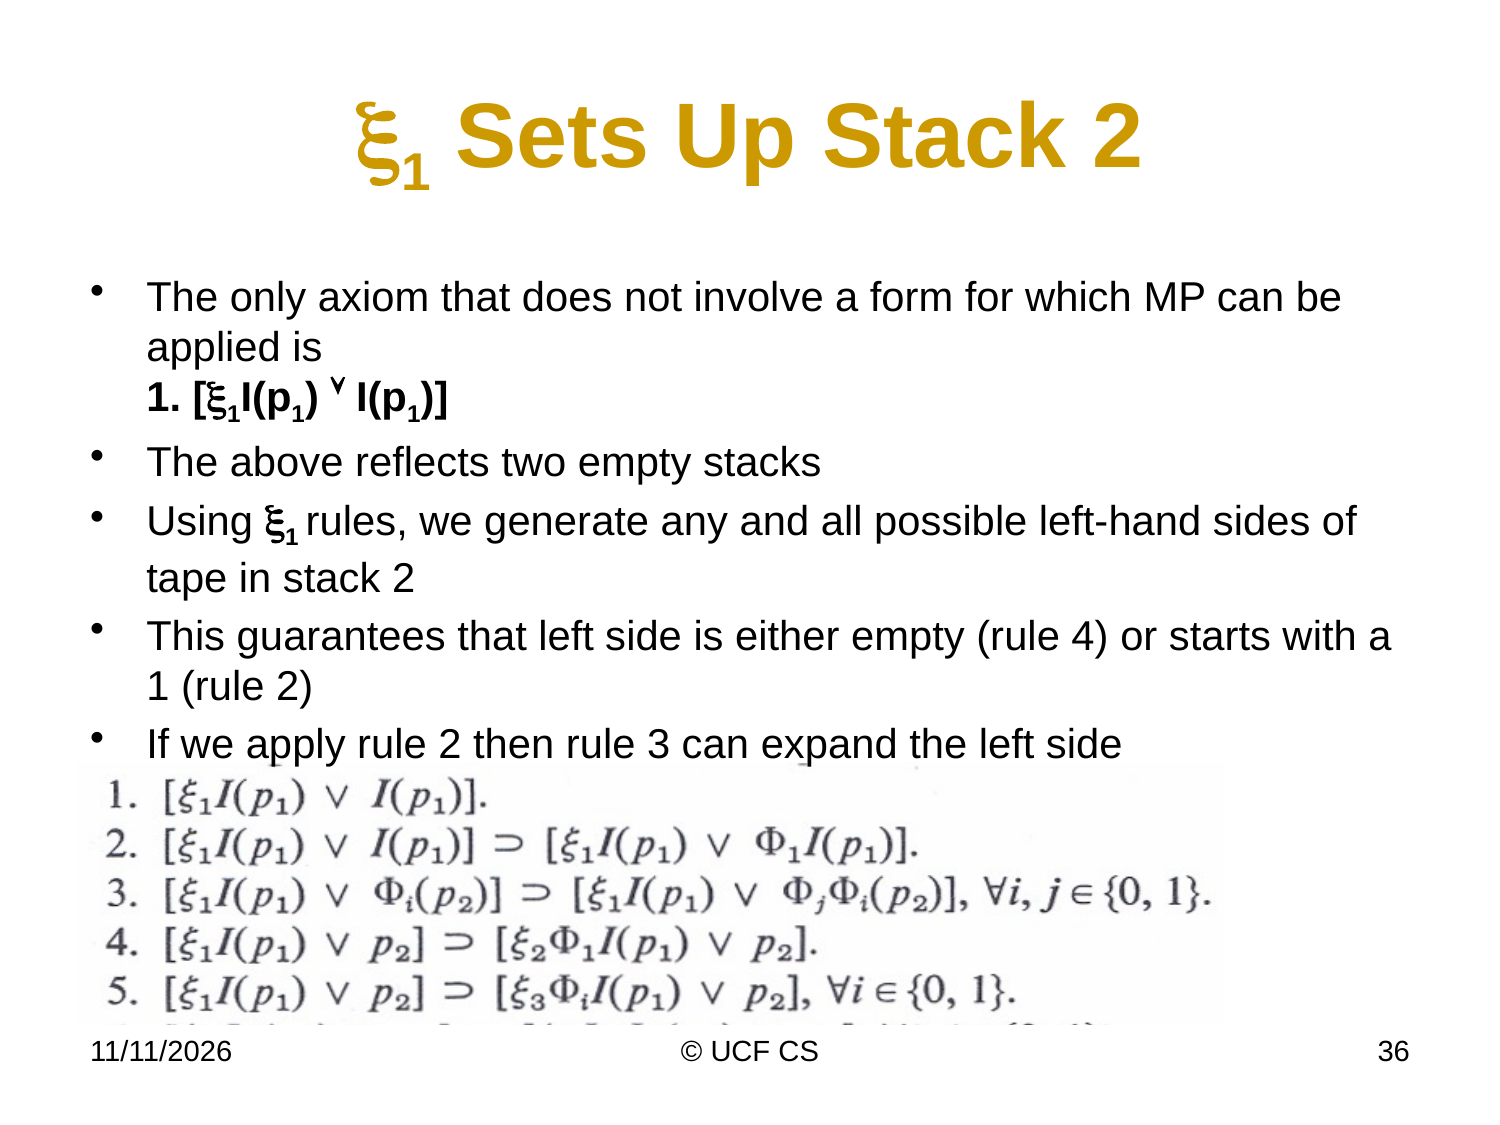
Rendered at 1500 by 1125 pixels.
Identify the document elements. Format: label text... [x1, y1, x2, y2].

slide_number 36 [1074, 1024, 1426, 1103]
footer © UCF CS [512, 1033, 988, 1103]
picture [74, 762, 1226, 1025]
title 1 Sets Up Stack 2 [75, 45, 1425, 233]
list The only axiom that does not involve a form for which MP can be applied is 1. [1I(p1)  I(p1)] The above reflects two empty stacks Using 1 rules, we generate any and all possible left-hand sides of tape in stack 2 This guarantees that left side is either empty (rule 4) or starts with a 1 (rule 2) If we apply rule 2 then rule 3 can expand the left side [75, 262, 1425, 1005]
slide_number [74, 1032, 426, 1103]
